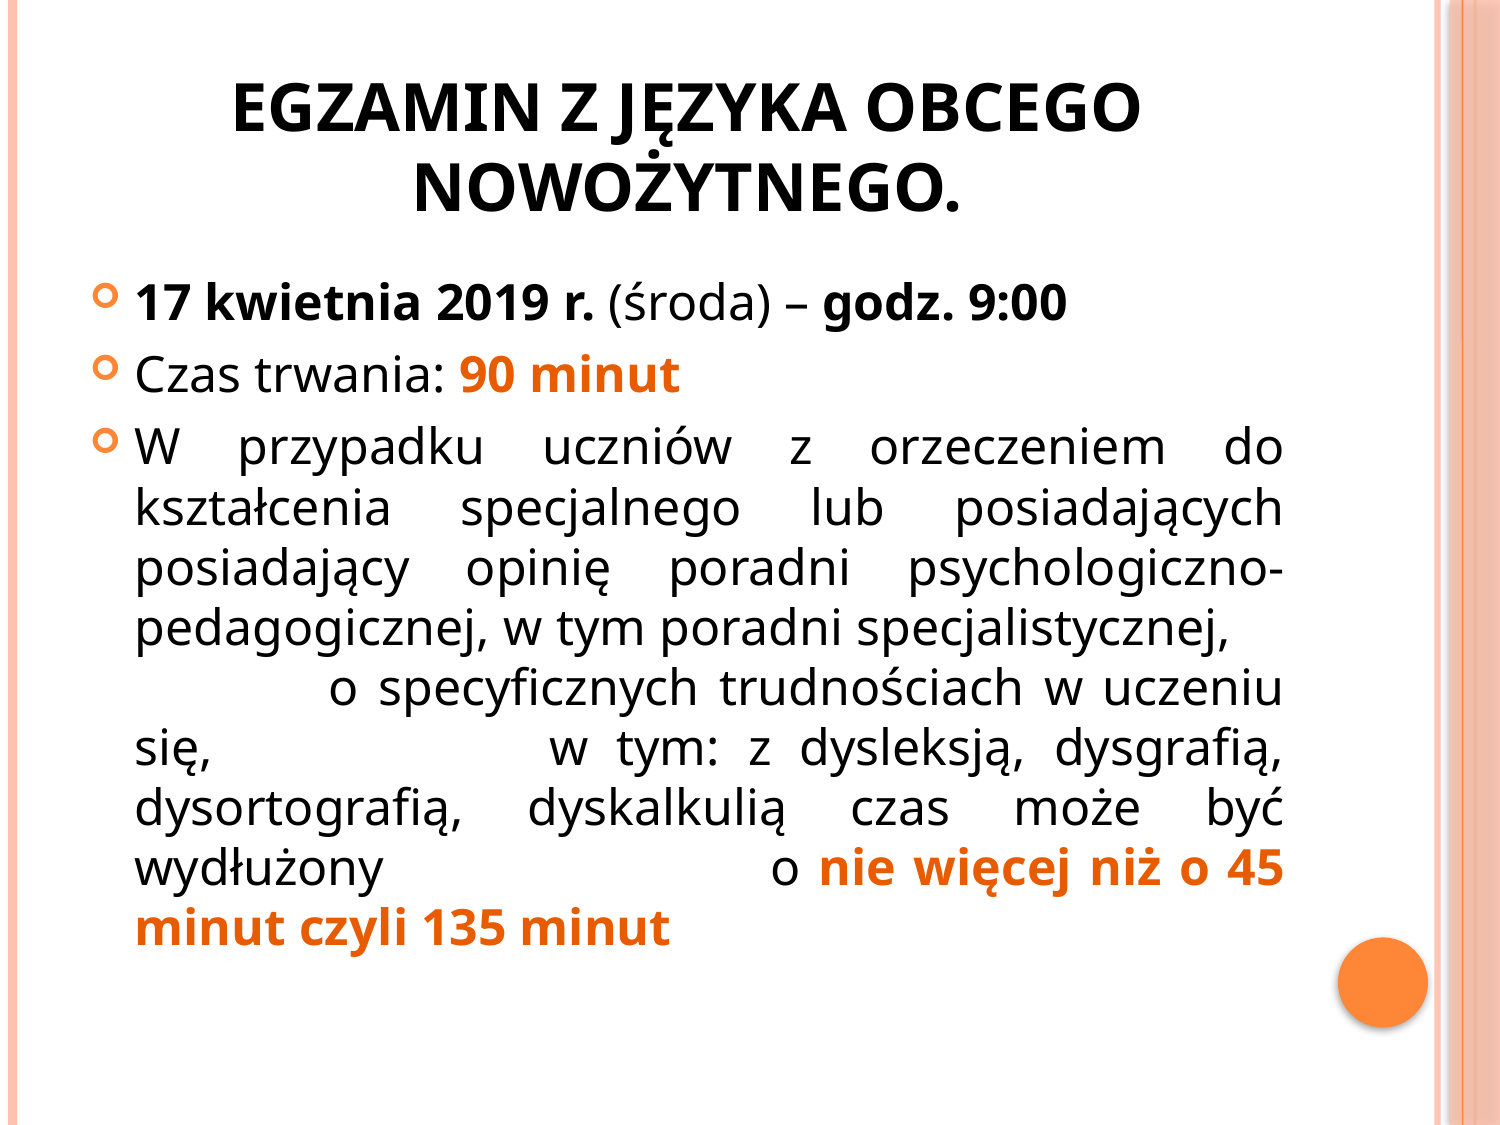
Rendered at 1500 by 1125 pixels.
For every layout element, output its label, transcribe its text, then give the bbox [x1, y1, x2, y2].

list 17 kwietnia 2019 r. (środa) – godz. 9:00 Czas trwania: 90 minut W przypadku uczniów z orzeczeniem do kształcenia specjalnego lub posiadających posiadający opinię poradni psychologiczno-pedagogicznej, w tym poradni specjalistycznej, o specyficznych trudnościach w uczeniu się, w tym: z dysleksją, dysgrafią, dysortografią, dyskalkulią czas może być wydłużony o nie więcej niż o 45 minut czyli 135 minut [75, 262, 1300, 1062]
title Egzamin z języka obcego nowożytnego. [75, 45, 1300, 233]
